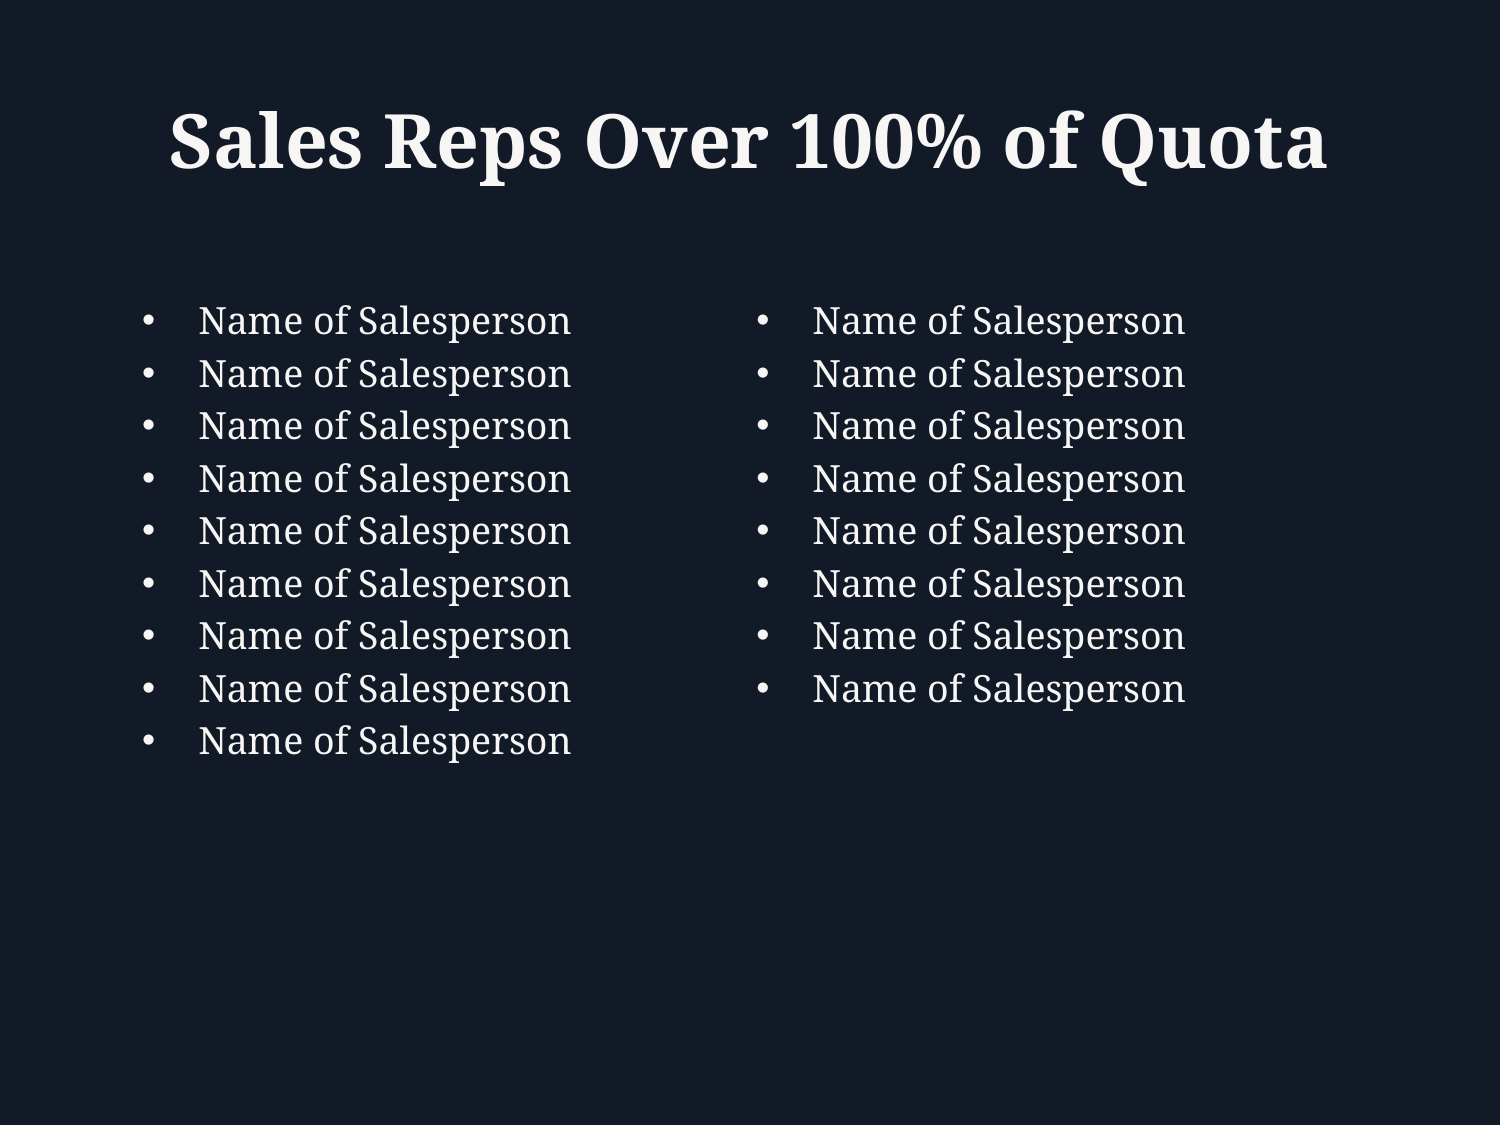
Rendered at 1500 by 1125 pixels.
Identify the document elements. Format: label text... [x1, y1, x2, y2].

title Sales Reps Over 100% of Quota [75, 45, 1425, 233]
list Name of Salesperson Name of Salesperson Name of Salesperson Name of Salesperson Name of Salesperson Name of Salesperson Name of Salesperson Name of Salesperson Name of Salesperson Name of Salesperson Name of Salesperson Name of Salesperson Name of Salesperson Name of Salesperson Name of Salesperson Name of Salesperson Name of Salesperson [127, 289, 1386, 816]
